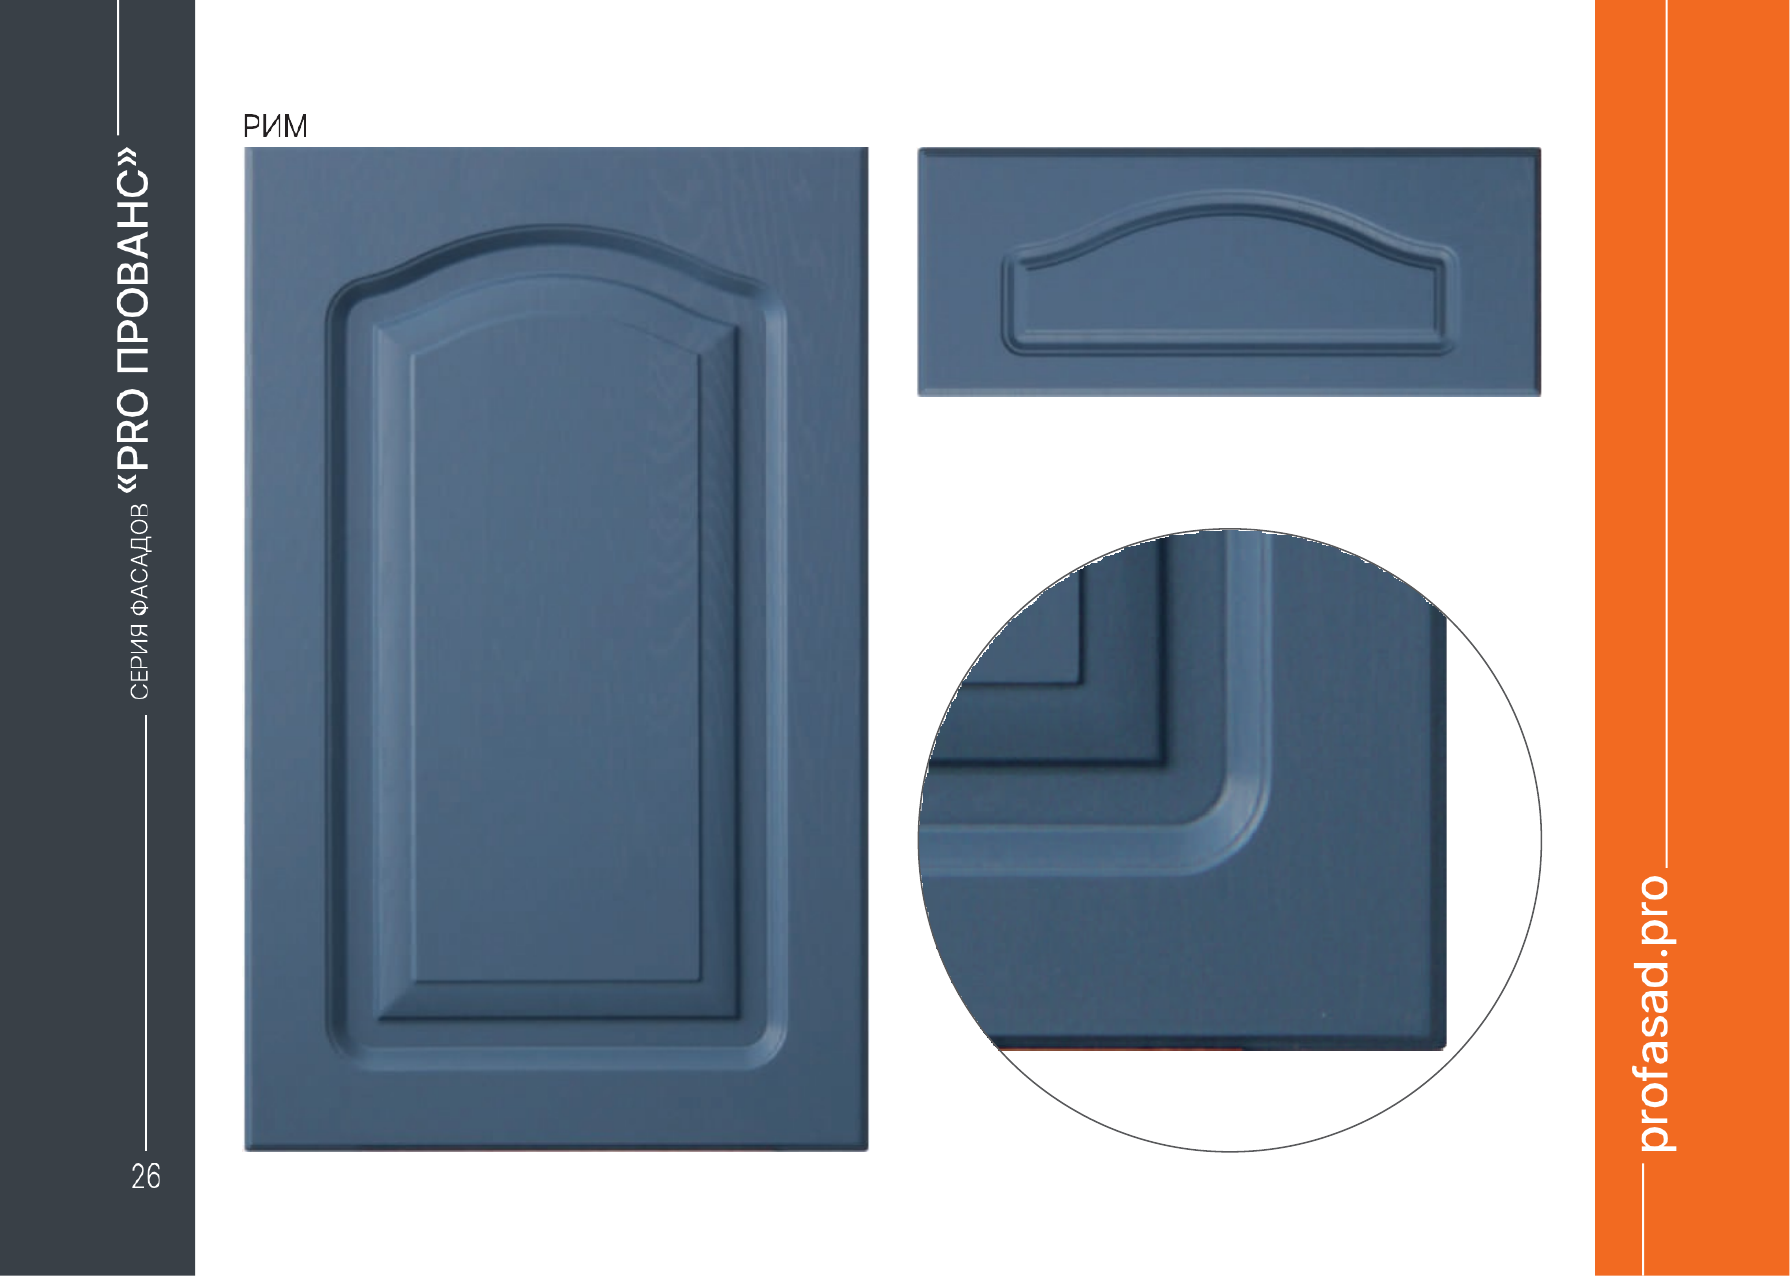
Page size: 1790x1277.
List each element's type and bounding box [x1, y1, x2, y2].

text_box [0, 0, 196, 1276]
text_box [916, 147, 1542, 397]
text_box [1594, 0, 1790, 1276]
text_box [242, 147, 870, 1152]
text_box [244, 114, 307, 137]
text_box [917, 527, 1543, 1153]
